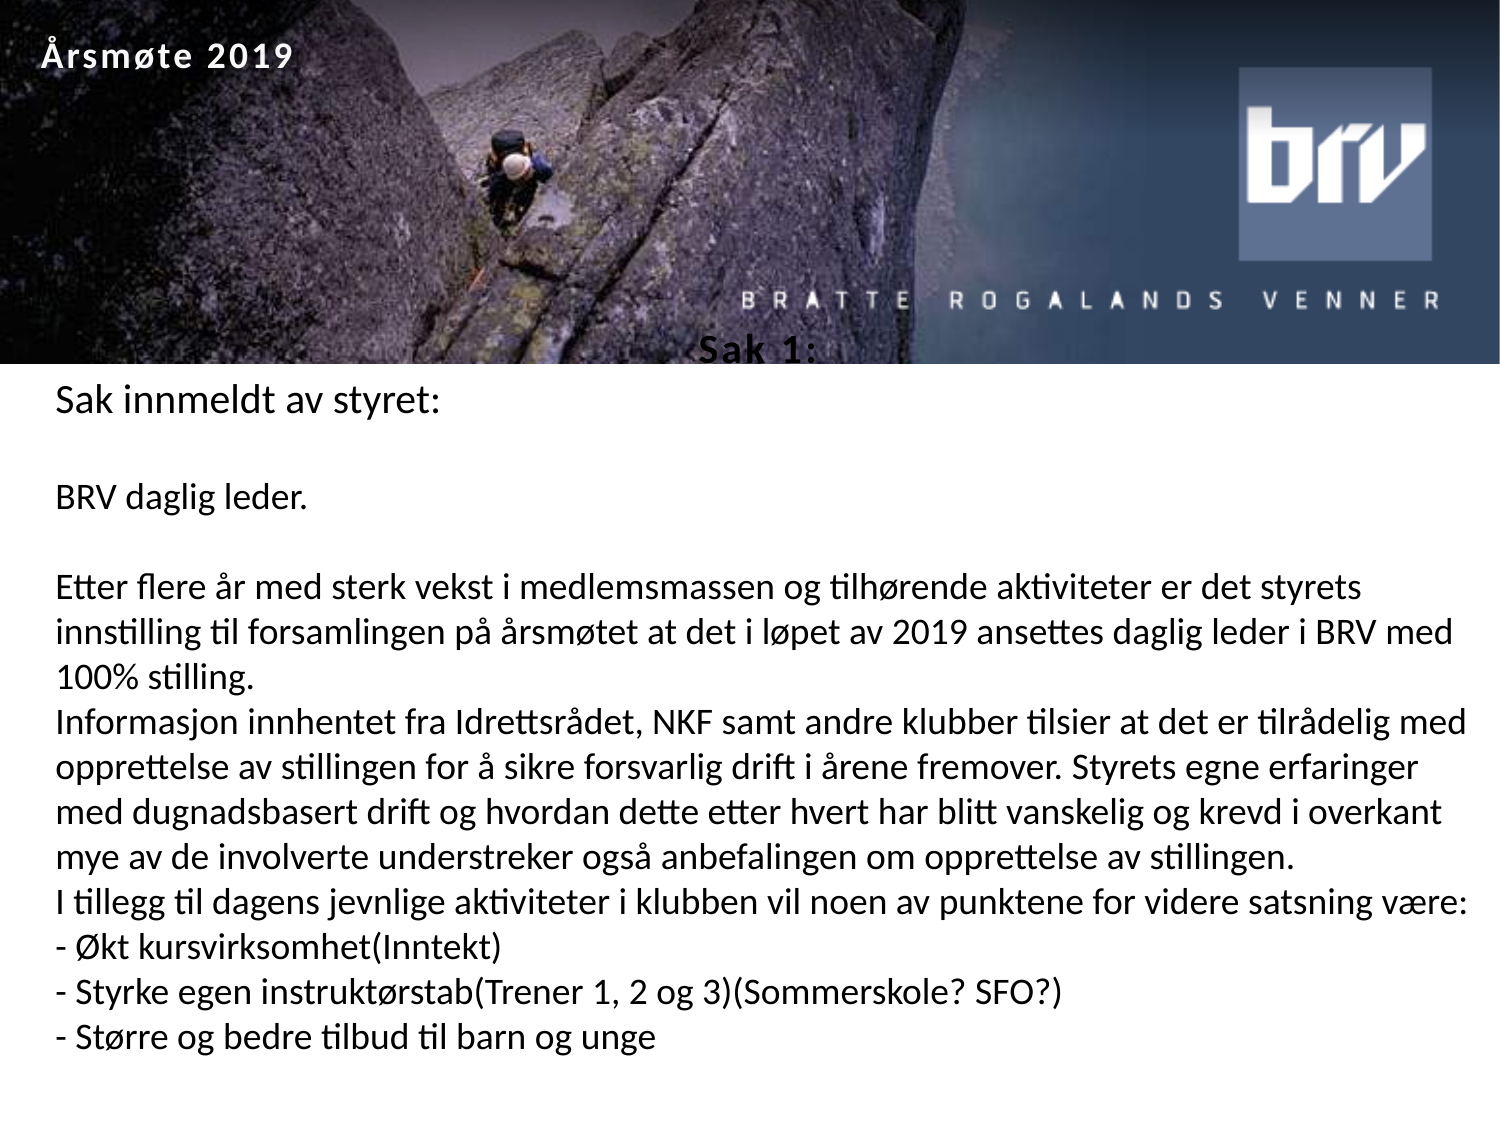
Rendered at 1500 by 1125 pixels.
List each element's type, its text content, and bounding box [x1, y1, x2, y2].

picture [0, 0, 1500, 364]
text_box Sak 1: Sak innmeldt av styret: BRV daglig leder. Etter flere år med sterk vekst i medlemsmassen og tilhørende aktiviteter er det styrets innstilling til forsamlingen på årsmøtet at det i løpet av 2019 ansettes daglig leder i BRV med 100% stilling. Informasjon innhentet fra Idrettsrådet, NKF samt andre klubber tilsier at det er tilrådelig med opprettelse av stillingen for å sikre forsvarlig drift i årene fremover. Styrets egne erfaringer med dugnadsbasert drift og hvordan dette etter hvert har blitt vanskelig og krevd i overkant mye av de involverte understreker også anbefalingen om opprettelse av stillingen. I tillegg til dagens jevnlige aktiviteter i klubben vil noen av punktene for videre satsning være: - Økt kursvirksomhet(Inntekt) - Styrke egen instruktørstab(Trener 1, 2 og 3)(Sommerskole? SFO?) - Større og bedre tilbud til barn og unge [40, 373, 1488, 1125]
